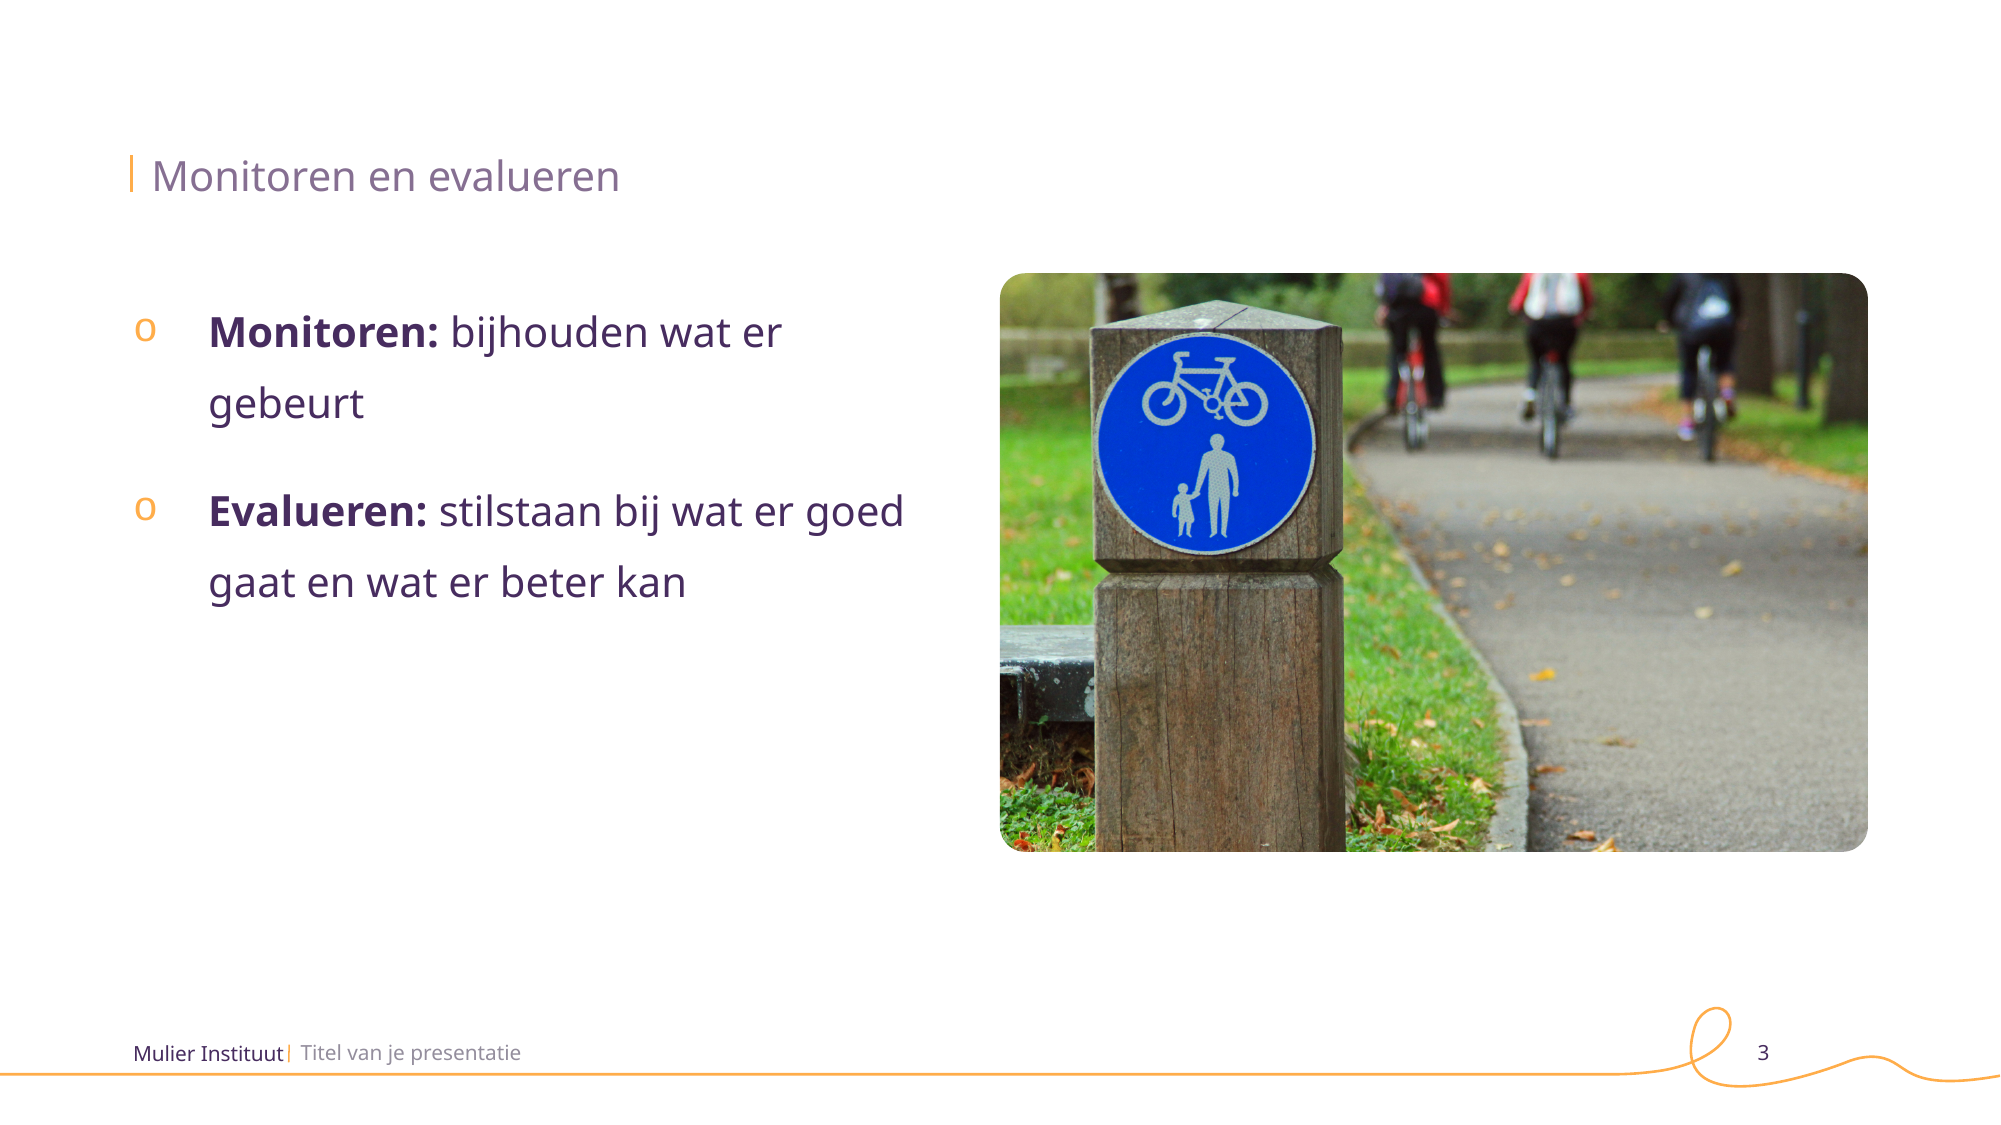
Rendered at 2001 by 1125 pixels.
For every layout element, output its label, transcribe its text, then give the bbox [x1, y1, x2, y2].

title Monitoren en evalueren [151, 155, 1869, 193]
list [999, 273, 1868, 852]
list Monitoren: bijhouden wat er gebeurt Evalueren: stilstaan bij wat er goed gaat en wat er beter kan [133, 284, 930, 970]
slide_number 3 [1707, 1020, 1785, 1087]
footer Titel van je presentatie [285, 1020, 1639, 1087]
